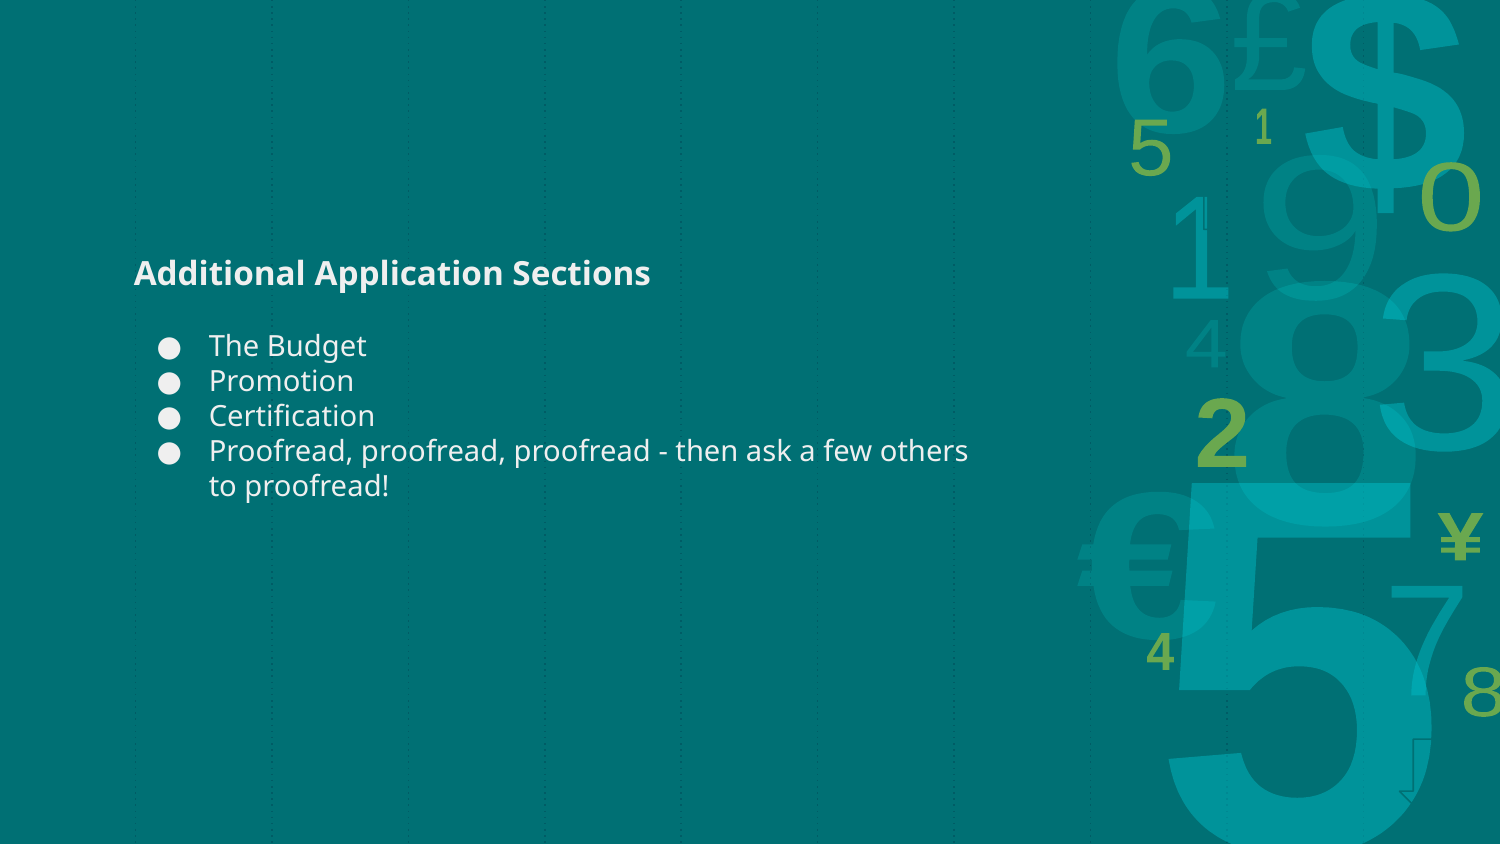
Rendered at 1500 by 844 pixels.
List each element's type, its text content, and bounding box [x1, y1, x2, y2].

text_box Additional Application Sections The Budget Promotion Certification Proofread, proofread, proofread - then ask a few others to proofread! [118, 237, 998, 711]
